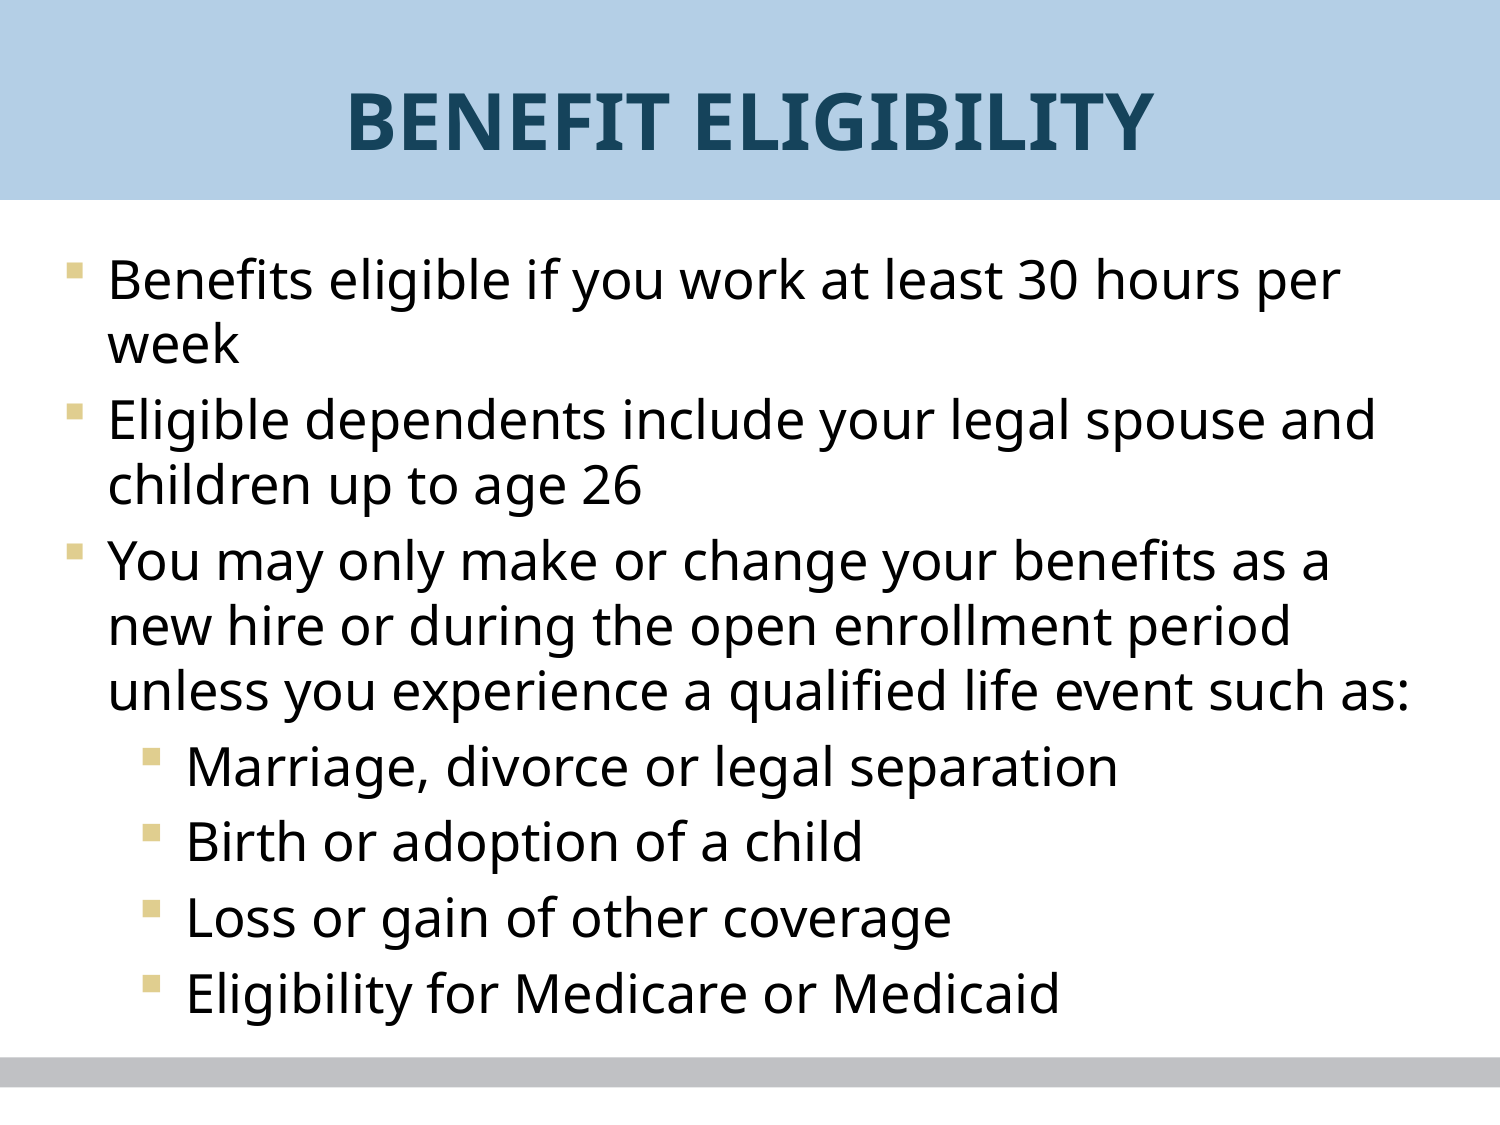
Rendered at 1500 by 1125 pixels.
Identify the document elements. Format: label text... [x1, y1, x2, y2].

list Benefits eligible if you work at least 30 hours per week Eligible dependents include your legal spouse and children up to age 26 You may only make or change your benefits as a new hire or during the open enrollment period unless you experience a qualified life event such as: Marriage, divorce or legal separation Birth or adoption of a child Loss or gain of other coverage Eligibility for Medicare or Medicaid [62, 237, 1438, 1050]
title BENEFIT ELIGIBILITY [0, 37, 1500, 200]
